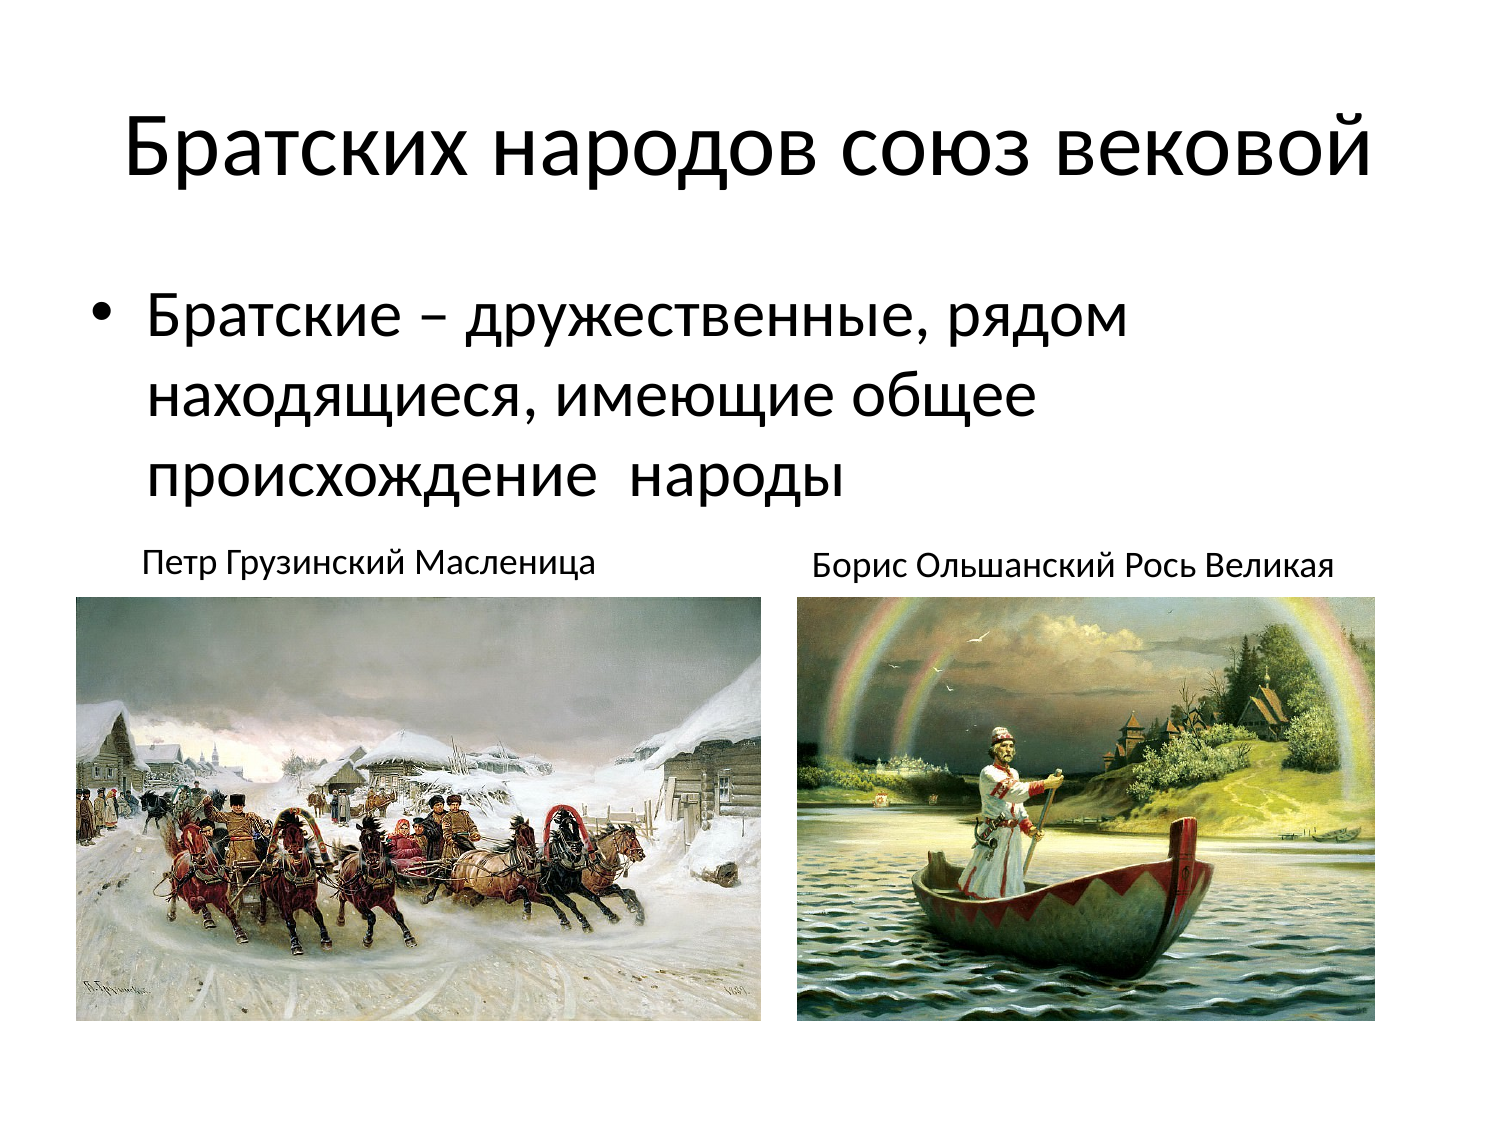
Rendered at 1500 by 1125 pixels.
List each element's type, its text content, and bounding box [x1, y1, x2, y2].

picture [76, 597, 761, 1022]
picture [796, 597, 1376, 1021]
text_box Борис Ольшанский Рось Великая [797, 532, 1351, 592]
list Братские – дружественные, рядом находящиеся, имеющие общее происхождение народы [75, 262, 1425, 1005]
title Братских народов союз вековой [75, 45, 1425, 233]
text_box Петр Грузинский Масленица [126, 529, 612, 590]
